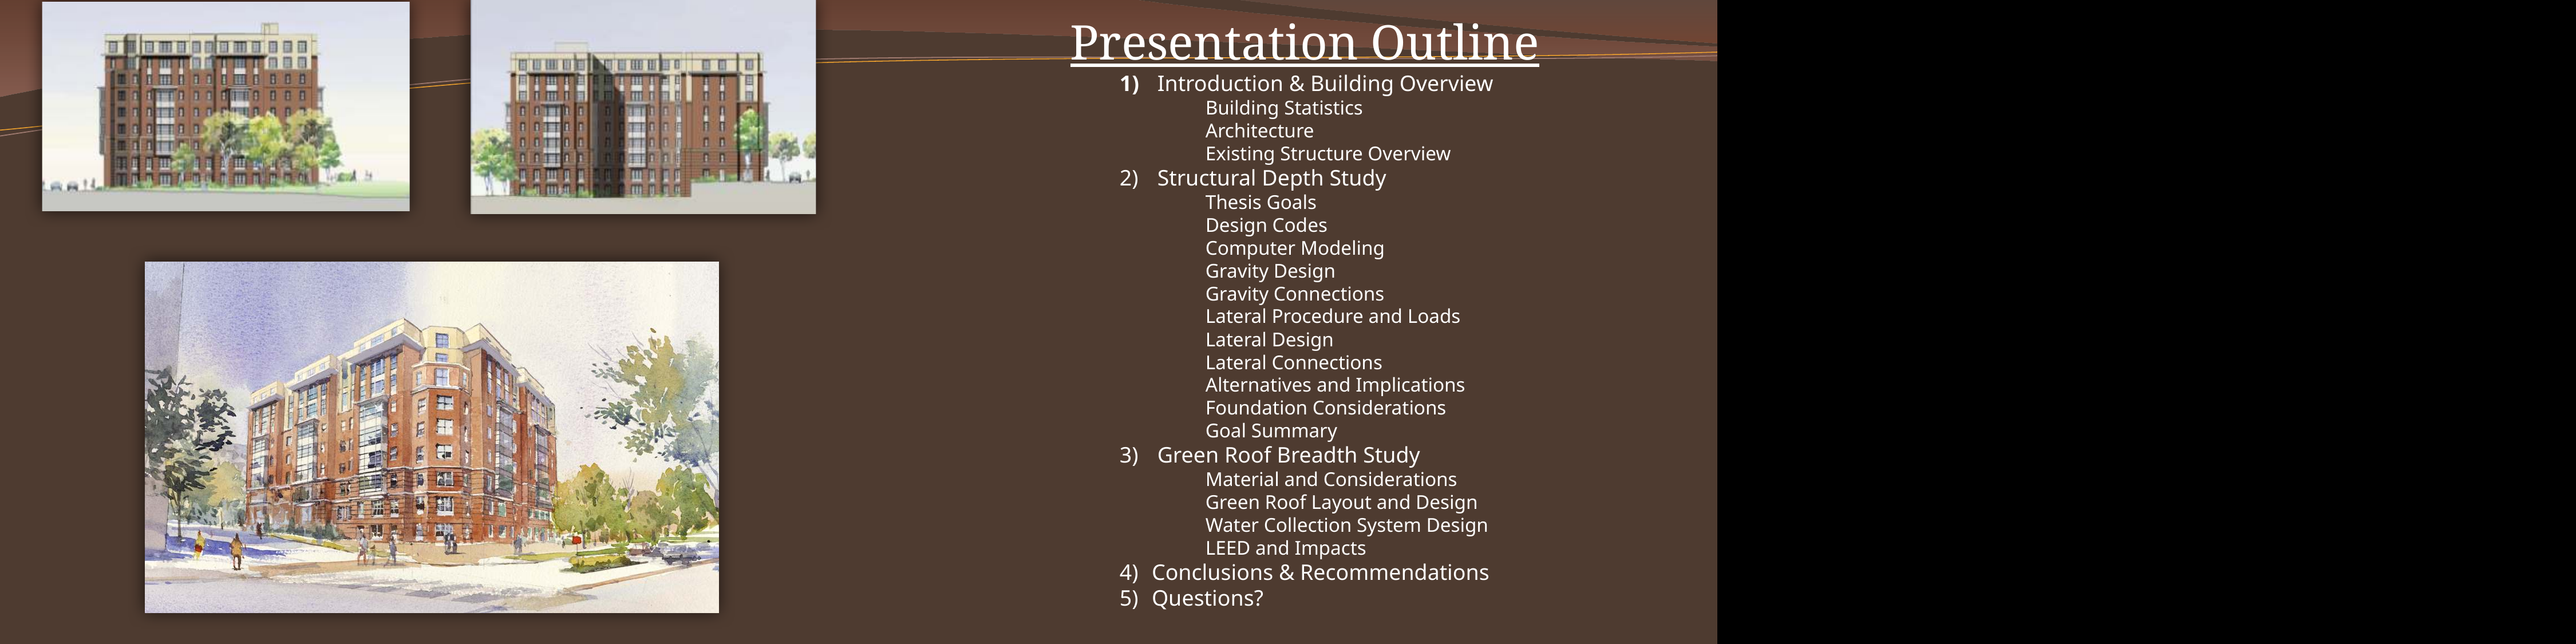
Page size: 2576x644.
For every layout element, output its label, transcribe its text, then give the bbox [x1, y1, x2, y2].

text_box [1717, 0, 2576, 644]
text_box Presentation Outline [954, 8, 1656, 74]
picture [470, 0, 816, 214]
picture [42, 1, 410, 211]
picture [145, 262, 720, 613]
text_box Introduction & Building Overview Building Statistics Architecture Existing Structure Overview Structural Depth Study Thesis Goals Design Codes Computer Modeling Gravity Design Gravity Connections Lateral Procedure and Loads Lateral Design Lateral Connections Alternatives and Implications Foundation Considerations Goal Summary Green Roof Breadth Study Material and Considerations Green Roof Layout and Design Water Collection System Design LEED and Impacts Conclusions & Recommendations Questions? [1111, 66, 1594, 641]
